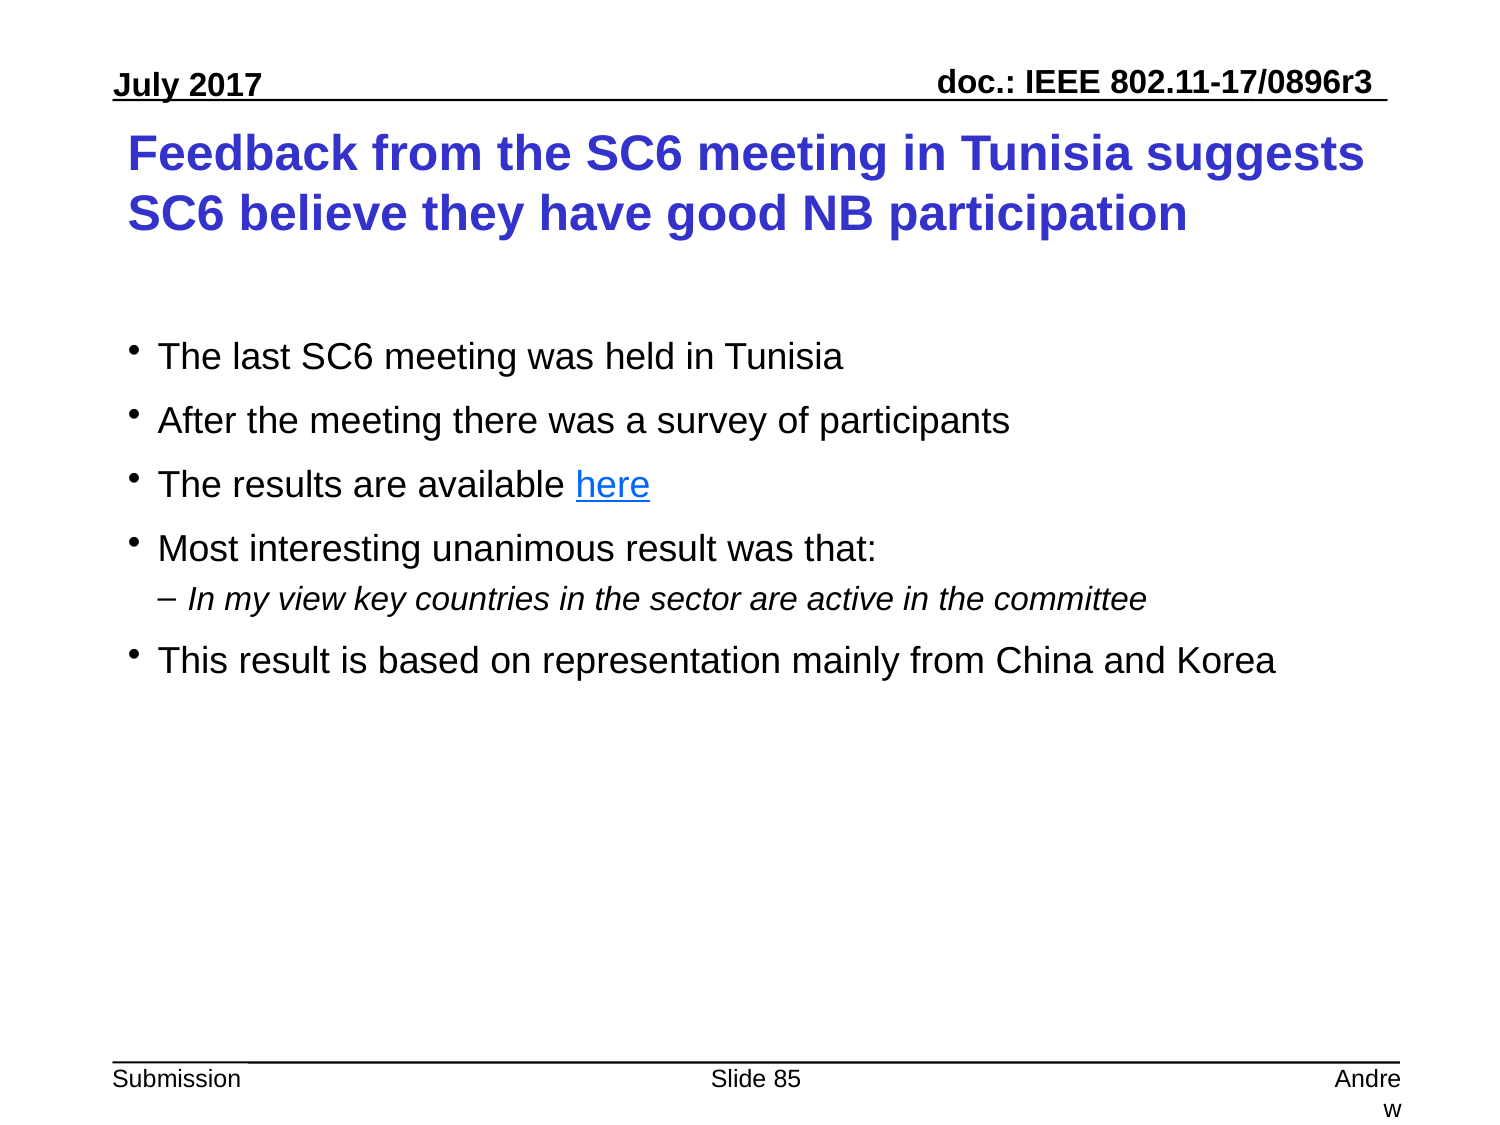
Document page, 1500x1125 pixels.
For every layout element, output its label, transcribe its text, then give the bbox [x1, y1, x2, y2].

slide_number Slide 85 [709, 1061, 803, 1093]
list The last SC6 meeting was held in Tunisia After the meeting there was a survey of participants The results are available here Most interesting unanimous result was that: In my view key countries in the sector are active in the committee This result is based on representation mainly from China and Korea [112, 324, 1388, 1000]
footer Andrew Myles, Cisco [1320, 1061, 1402, 1093]
title Feedback from the SC6 meeting in Tunisia suggests SC6 believe they have good NB participation [112, 112, 1388, 288]
